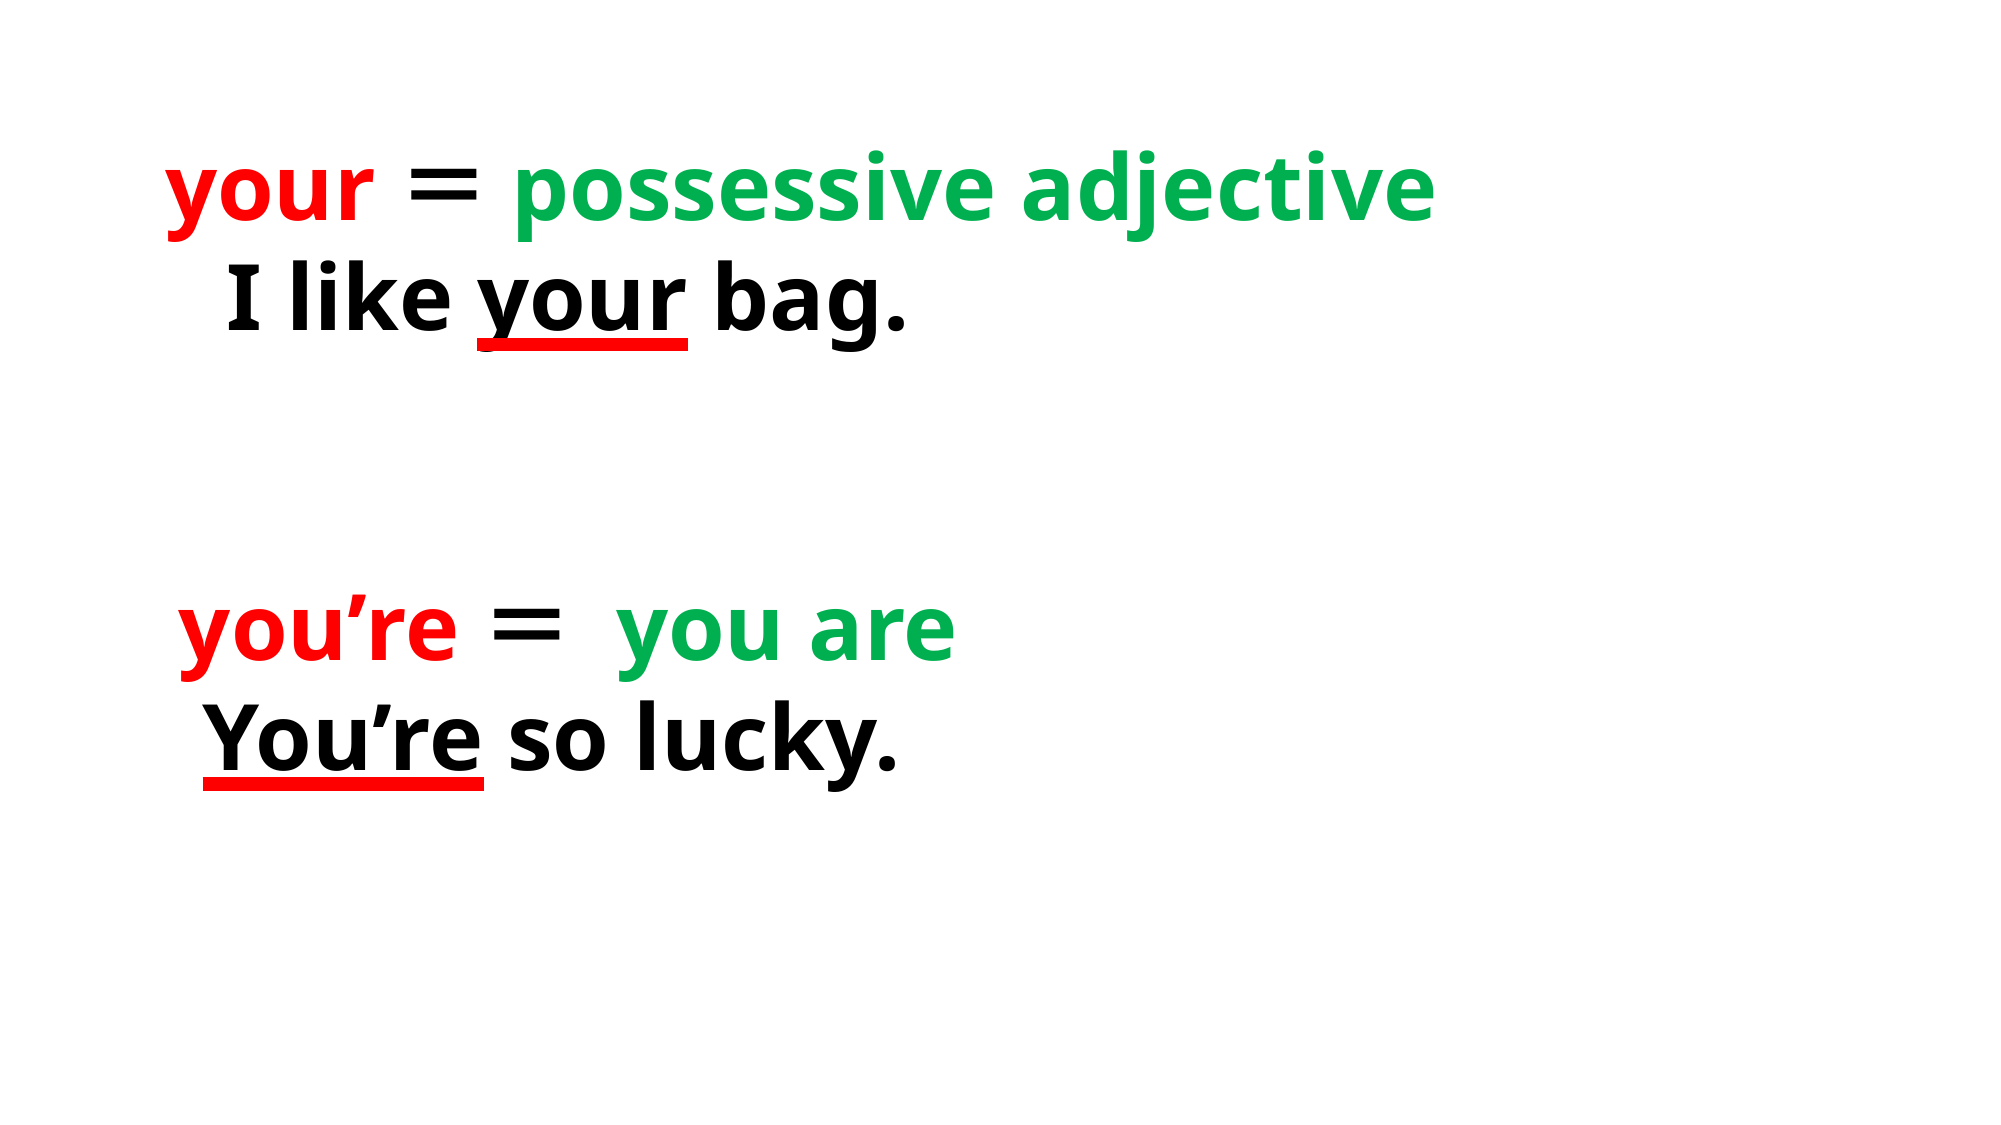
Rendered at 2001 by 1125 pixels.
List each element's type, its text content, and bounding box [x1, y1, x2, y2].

text_box your＝possessive adjective I like your bag. you’re＝ you are You’re so lucky. [140, 121, 1893, 952]
